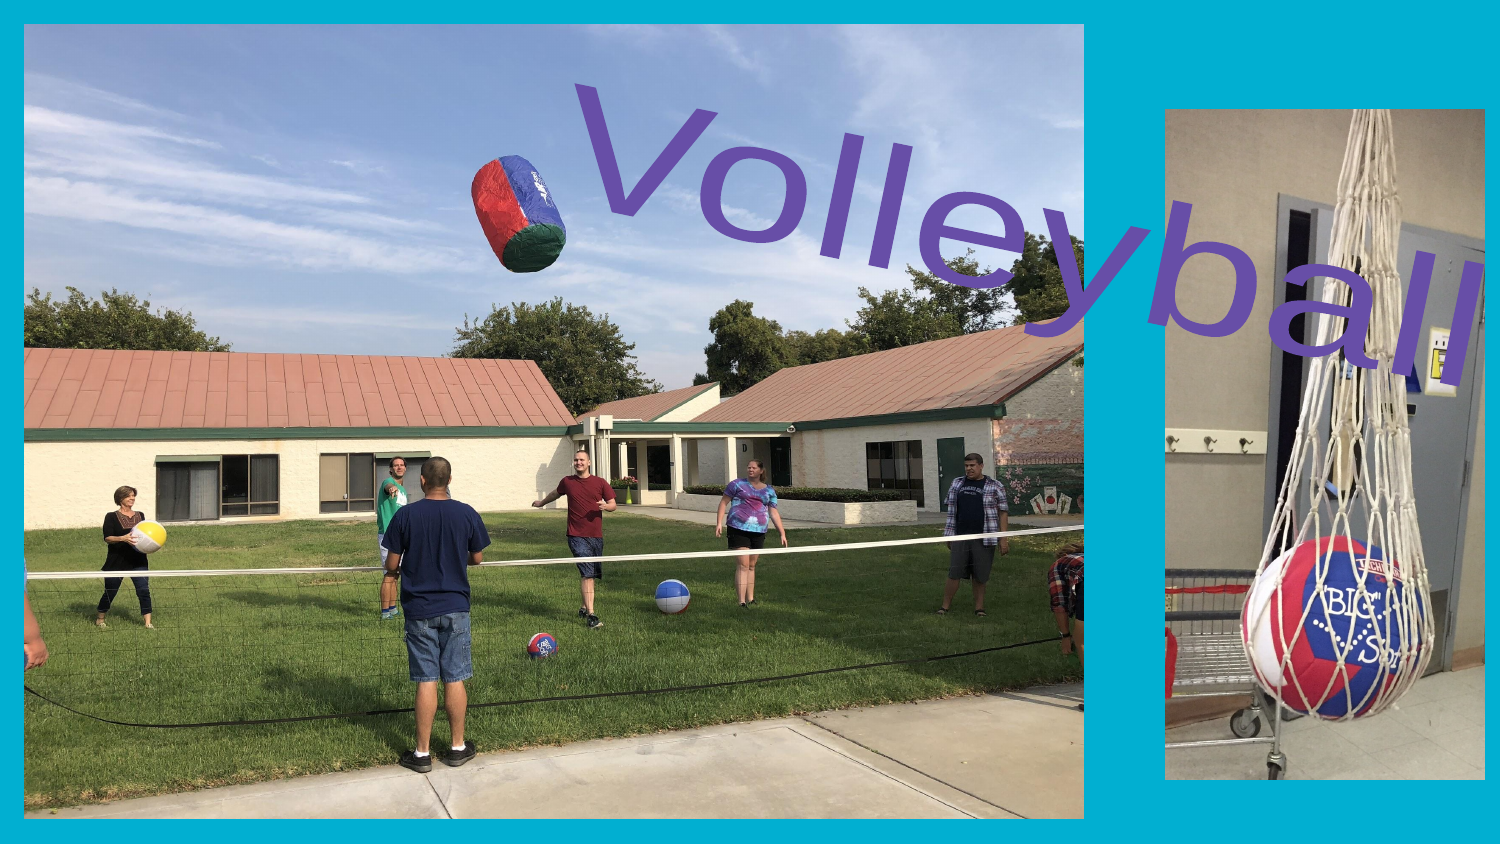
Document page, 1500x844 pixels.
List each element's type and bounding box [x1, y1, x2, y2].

picture [1165, 109, 1485, 780]
picture [24, 24, 1084, 819]
